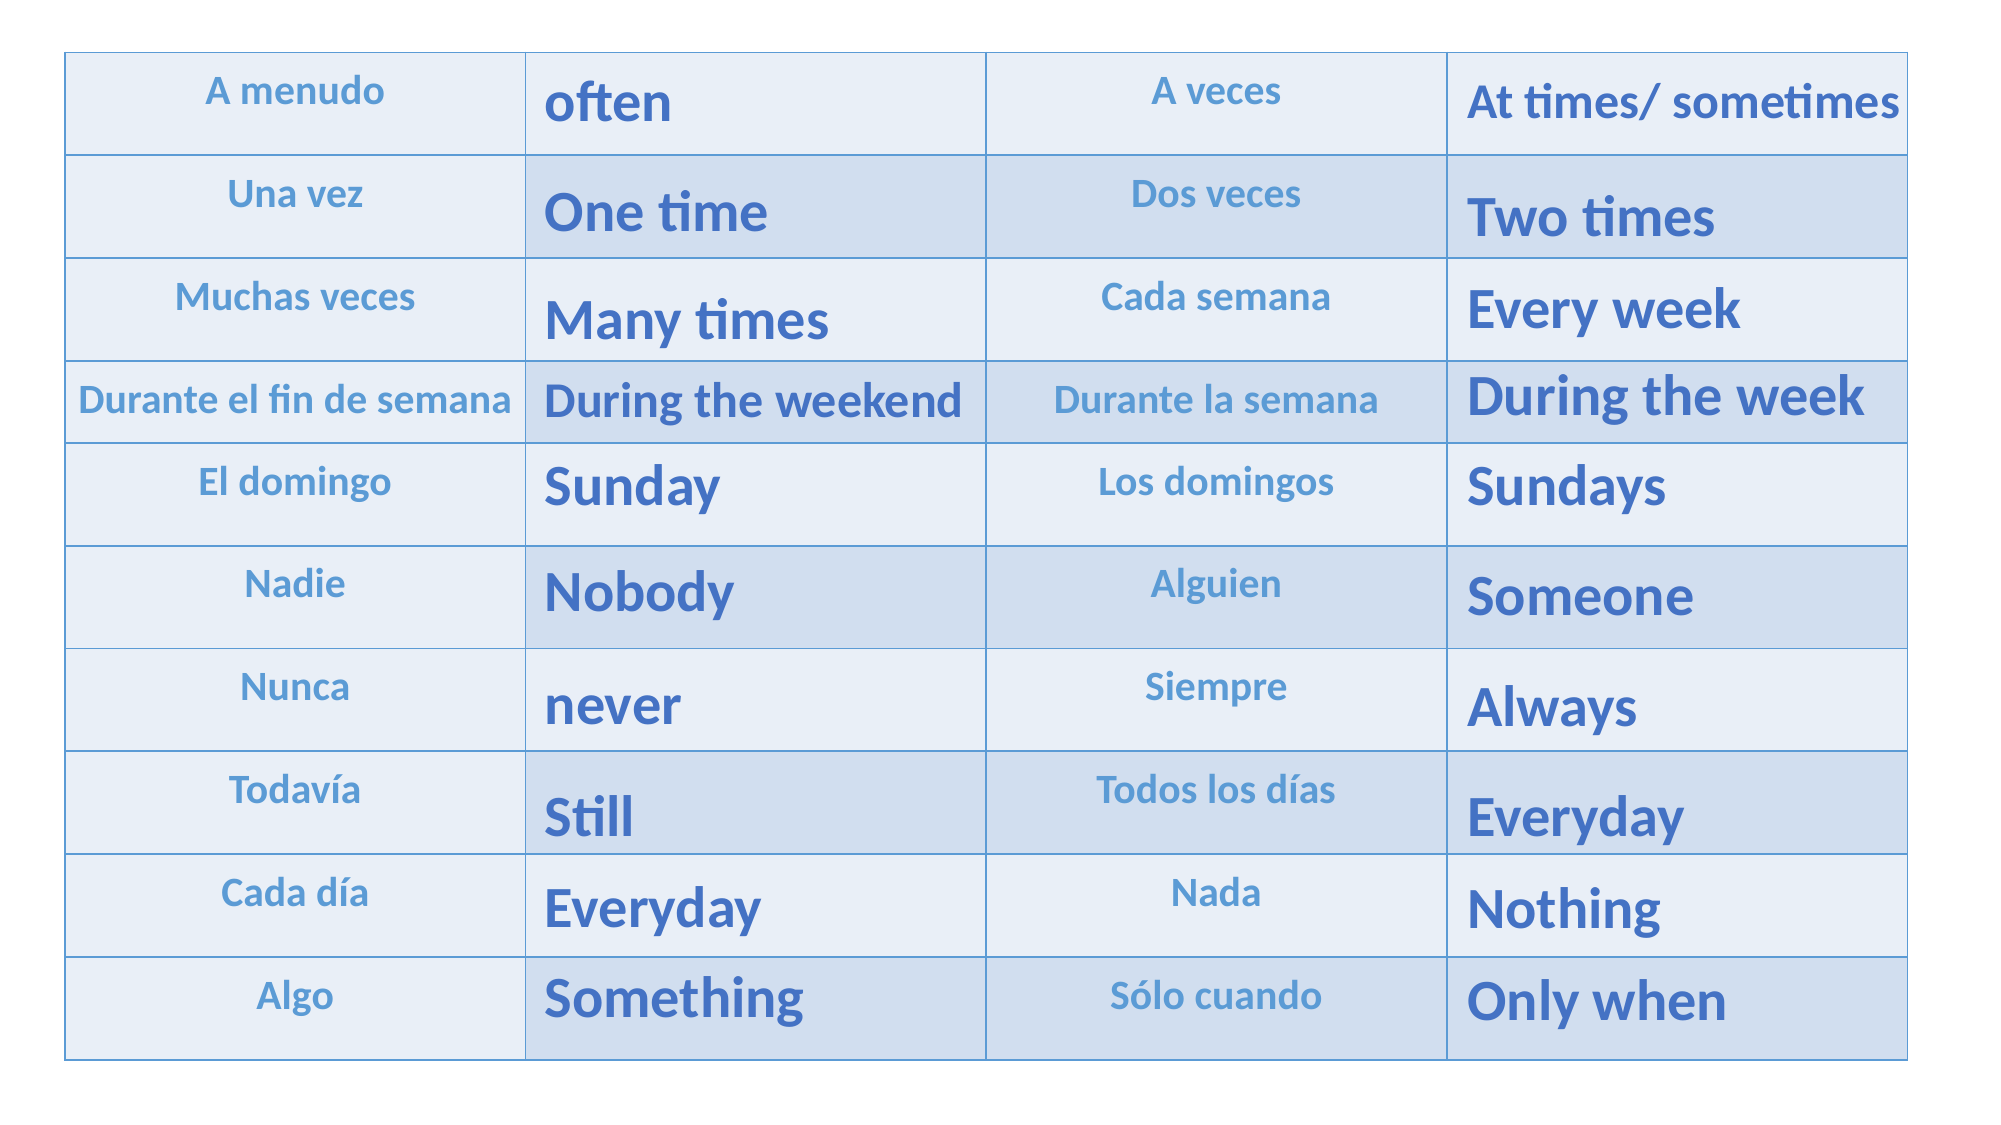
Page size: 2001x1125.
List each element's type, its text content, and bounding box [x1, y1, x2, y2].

table_cell [526, 362, 985, 442]
table_cell Muchas veces [66, 259, 525, 360]
text_box Always [1452, 660, 1938, 746]
table_cell El domingo [66, 444, 525, 545]
table_cell [526, 444, 985, 545]
table_cell Sólo cuando [987, 958, 1446, 1059]
table_cell Los domingos [987, 444, 1446, 545]
table_cell [526, 855, 985, 956]
table_header A veces [987, 53, 1446, 154]
table_cell Alguien [987, 547, 1446, 648]
table_cell Siempre [987, 649, 1446, 750]
text_box At times/ sometimes [1452, 60, 1938, 136]
table_cell Cada semana [987, 259, 1446, 360]
table_cell [1448, 649, 1907, 750]
table_cell [526, 958, 985, 1059]
table_cell [1448, 259, 1907, 360]
table_header A menudo [66, 53, 525, 154]
text_box Many times [529, 274, 1016, 359]
text_box During the week [1452, 349, 1938, 435]
table_cell Durante la semana [987, 362, 1446, 442]
table_cell [1448, 855, 1907, 956]
table_cell Una vez [66, 156, 525, 257]
table_cell [526, 752, 985, 853]
text_box One time [529, 165, 1016, 251]
table_cell [526, 259, 985, 360]
table_cell [1448, 752, 1907, 853]
text_box During the weekend [529, 359, 1016, 435]
table_cell [1448, 156, 1907, 257]
table_cell [1448, 362, 1907, 442]
text_box Nothing [1452, 863, 1938, 948]
table_cell Dos veces [987, 156, 1446, 257]
text_box Only when [1452, 955, 1938, 1040]
table_header [526, 53, 985, 154]
table_cell Todavía [66, 752, 525, 853]
table_cell Todos los días [987, 752, 1446, 853]
text_box Still [529, 771, 1016, 856]
table_header [1448, 53, 1907, 154]
table_cell Nunca [66, 649, 525, 750]
text_box Something [529, 951, 1016, 1037]
text_box Every week [1452, 262, 1938, 348]
text_box Everyday [1452, 771, 1938, 856]
table_cell [1448, 958, 1907, 1059]
table_cell [526, 547, 985, 648]
table_cell Algo [66, 958, 525, 1059]
table_cell Durante el fin de semana [66, 362, 525, 442]
text_box Sunday [529, 440, 1016, 525]
text_box Someone [1452, 549, 1938, 635]
text_box Sundays [1452, 440, 1938, 525]
text_box never [529, 658, 1016, 744]
text_box Nobody [529, 545, 1016, 631]
text_box Two times [1452, 170, 1938, 256]
table_cell [526, 649, 985, 750]
table_cell [1448, 444, 1907, 545]
table_cell Nadie [66, 547, 525, 648]
text_box Everyday [529, 861, 1016, 947]
table_cell [526, 156, 985, 257]
table_cell Nada [987, 855, 1446, 956]
table_cell Cada día [66, 855, 525, 956]
table_cell [1448, 547, 1907, 648]
text_box often [529, 55, 1016, 141]
